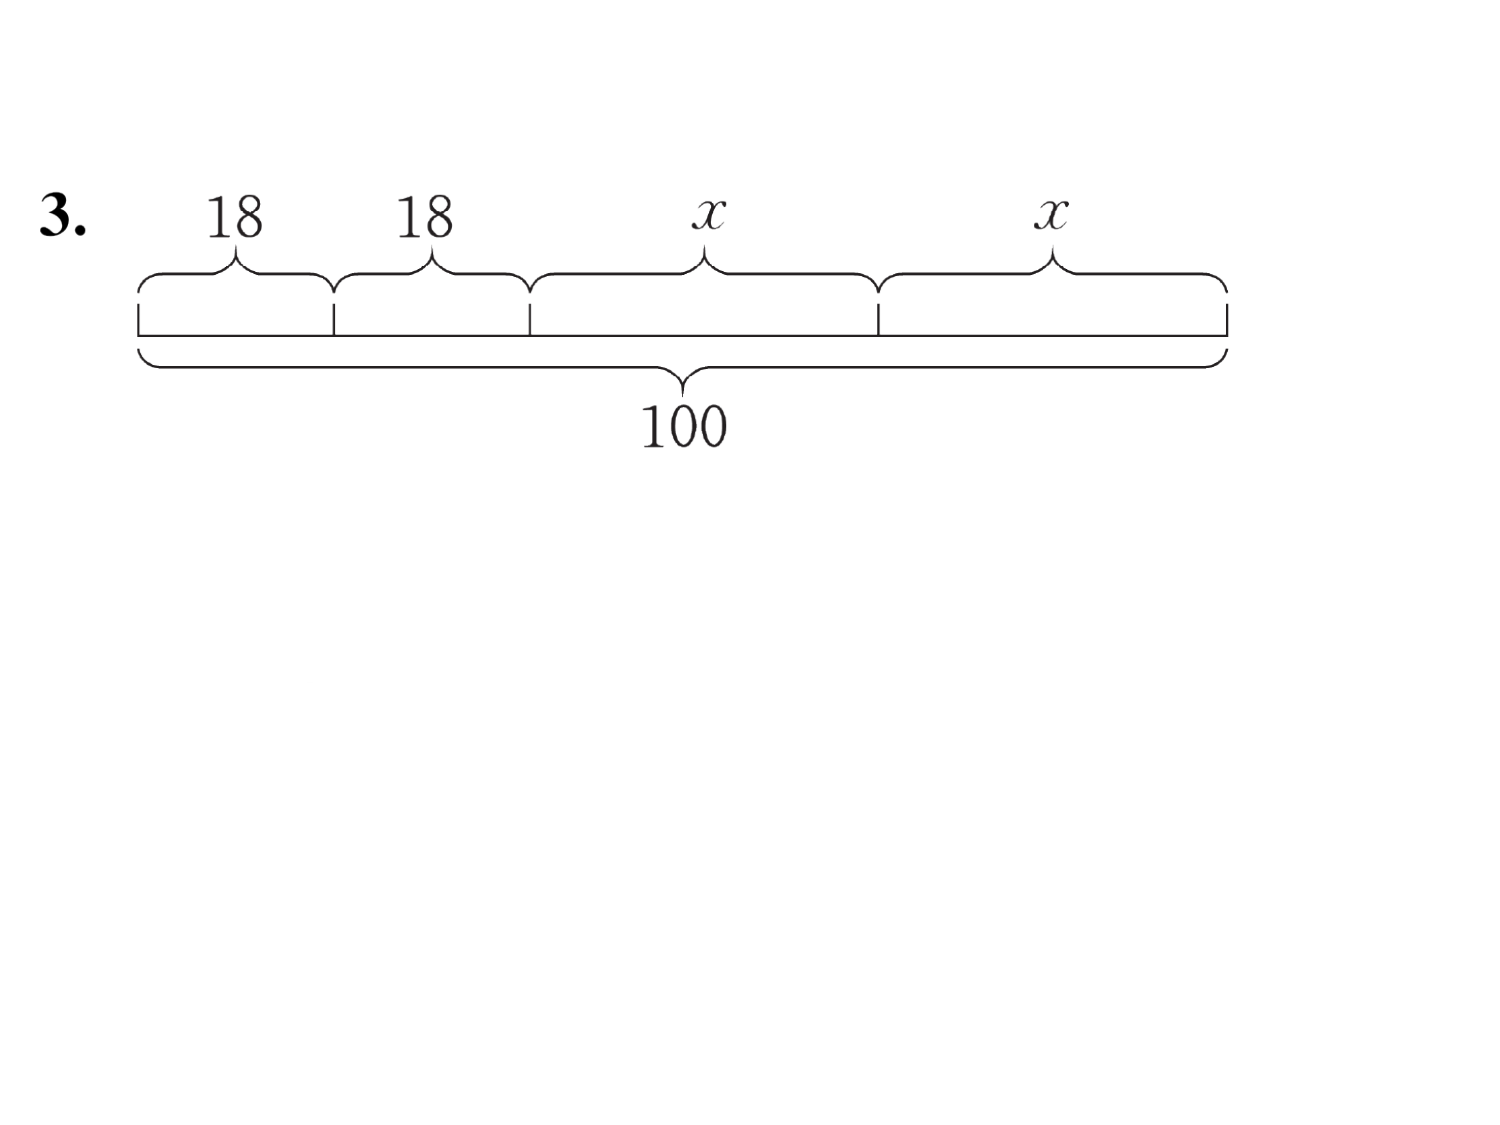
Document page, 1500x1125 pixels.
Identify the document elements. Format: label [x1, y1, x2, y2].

picture [35, 177, 1453, 807]
